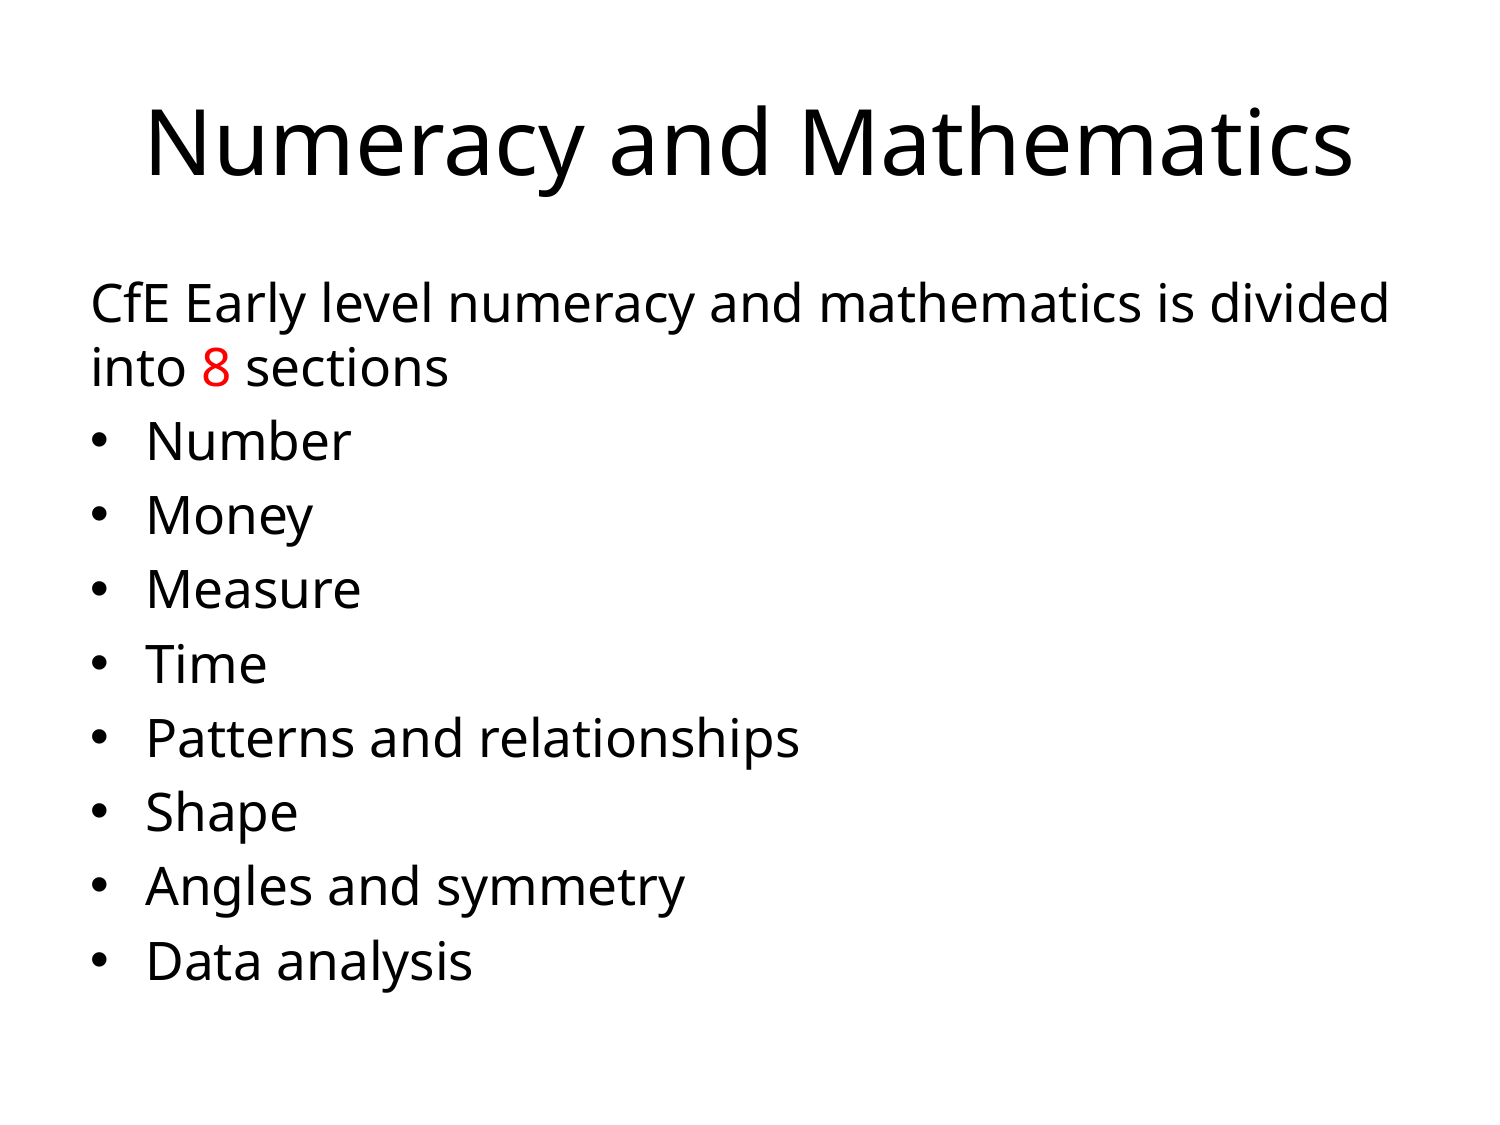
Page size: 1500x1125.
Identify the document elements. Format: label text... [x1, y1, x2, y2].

list CfE Early level numeracy and mathematics is divided into 8 sections Number Money Measure Time Patterns and relationships Shape Angles and symmetry Data analysis [75, 262, 1425, 1005]
title Numeracy and Mathematics [75, 45, 1425, 233]
